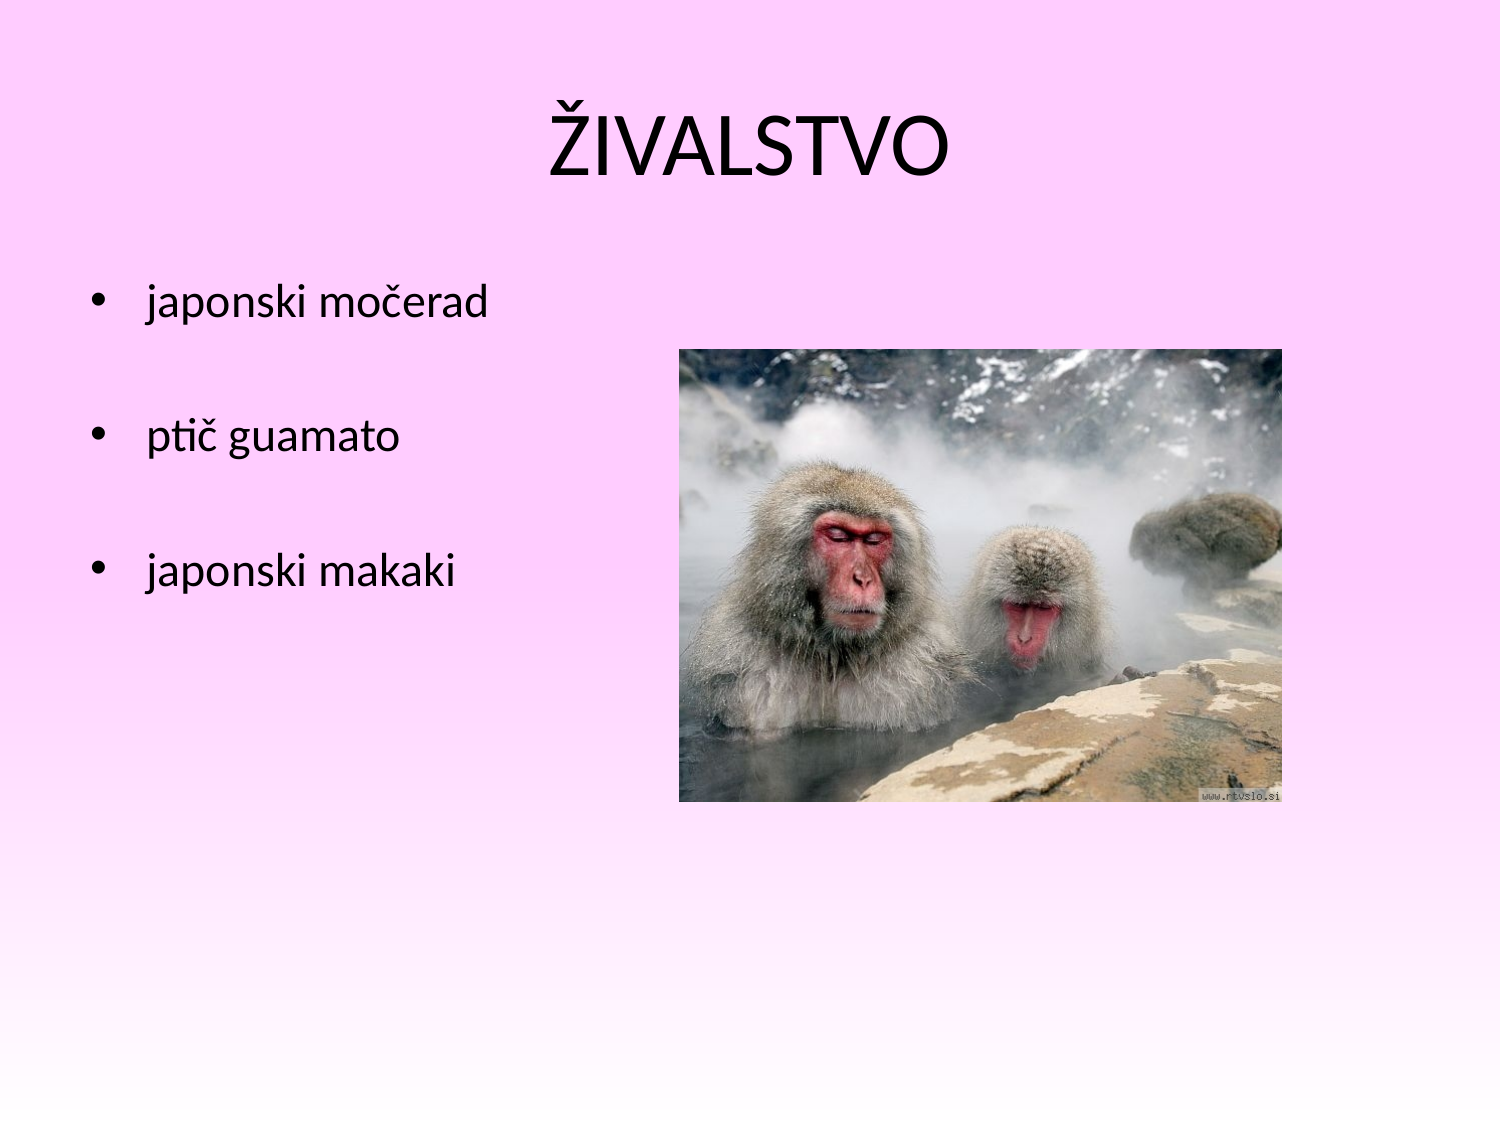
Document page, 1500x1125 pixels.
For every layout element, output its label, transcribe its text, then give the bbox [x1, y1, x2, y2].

list japonski močerad ptič guamato japonski makaki [75, 262, 1425, 1005]
picture [678, 349, 1282, 803]
title ŽIVALSTVO [75, 45, 1425, 233]
